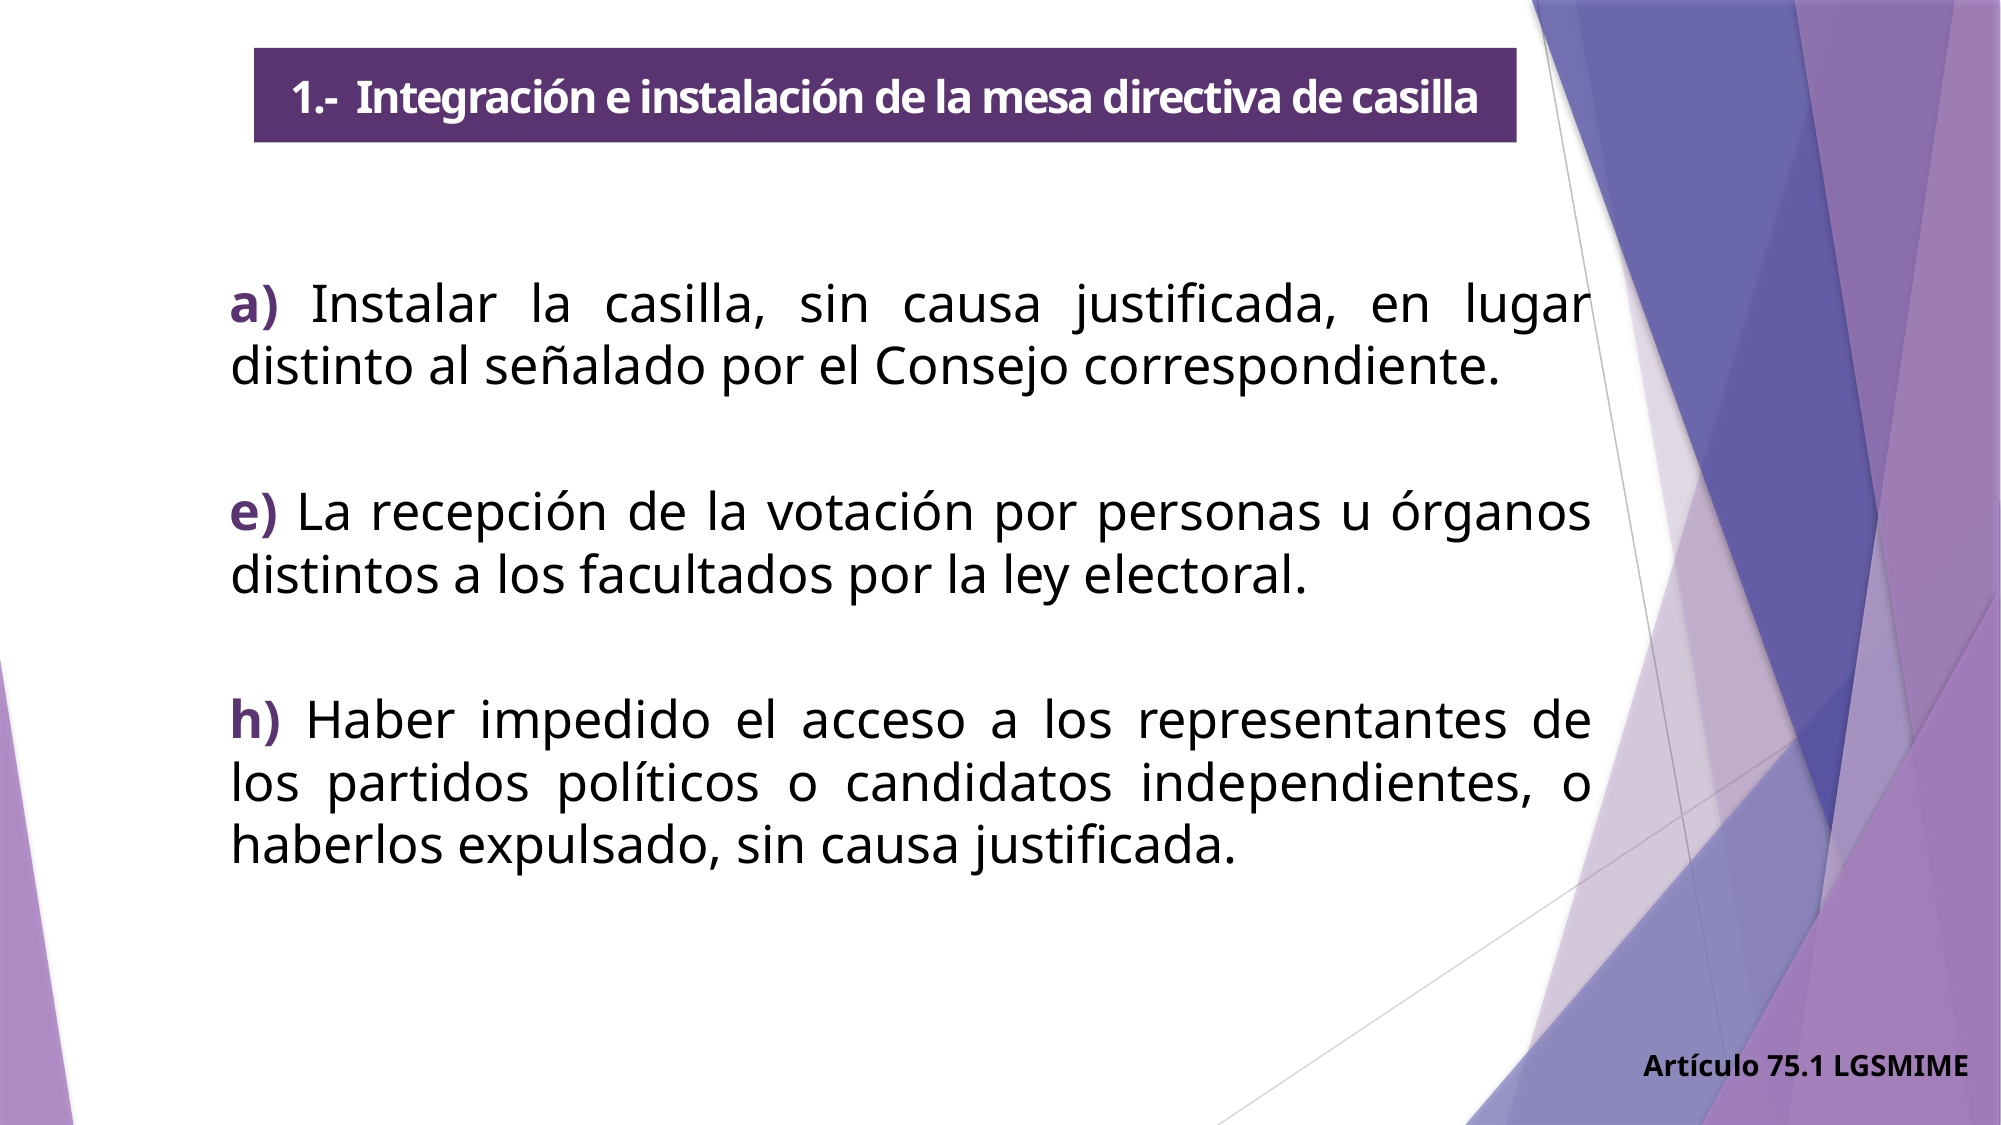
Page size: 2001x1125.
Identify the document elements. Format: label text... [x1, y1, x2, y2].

text_box a) Instalar la casilla, sin causa justificada, en lugar distinto al señalado por el Consejo correspondiente. e) La recepción de la votación por personas u órganos distintos a los facultados por la ley electoral. h) Haber impedido el acceso a los representantes de los partidos políticos o candidatos independientes, o haberlos expulsado, sin causa justificada. [214, 263, 1609, 984]
text_box 1.- Integración e instalación de la mesa directiva de casilla [254, 47, 1517, 143]
text_box Artículo 75.1 LGSMIME [1628, 1039, 2000, 1090]
